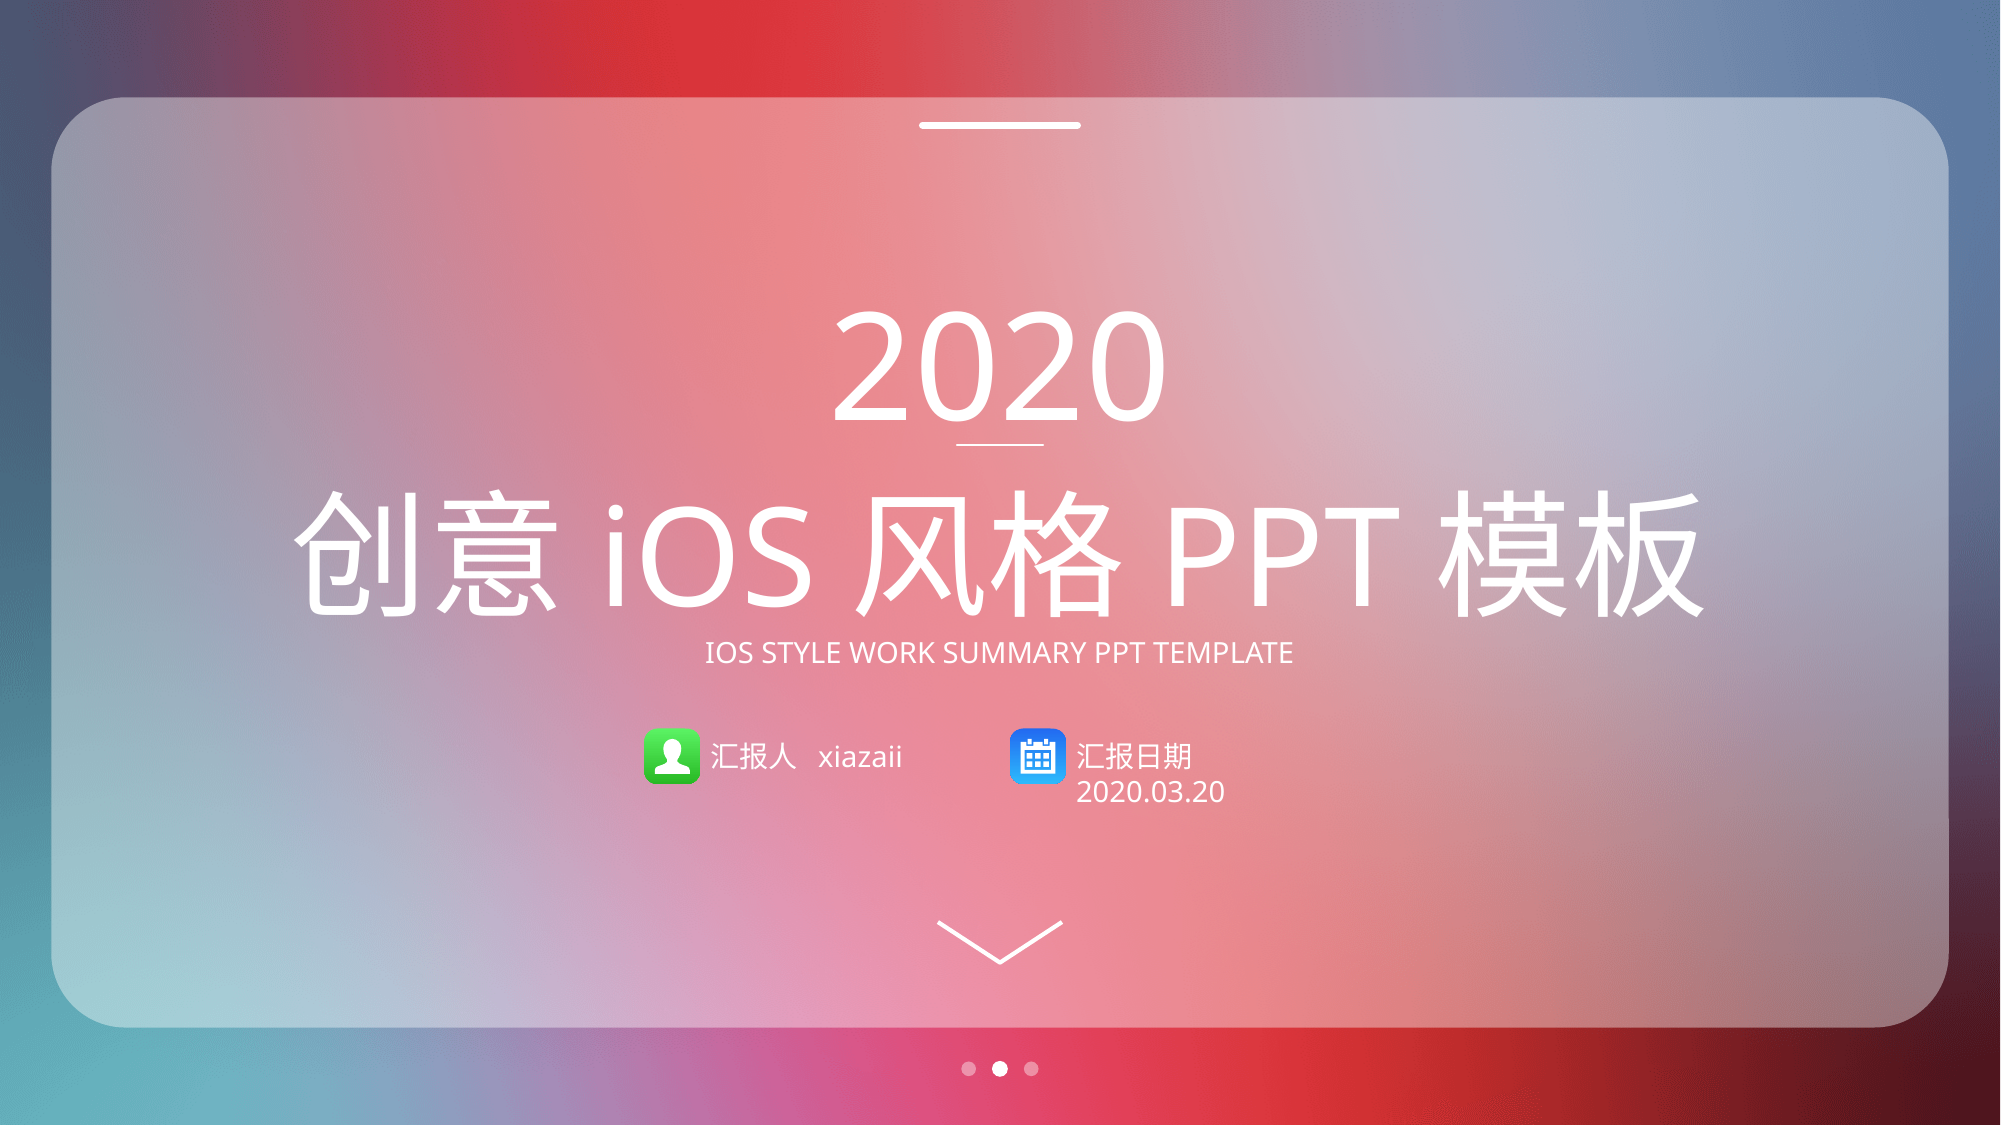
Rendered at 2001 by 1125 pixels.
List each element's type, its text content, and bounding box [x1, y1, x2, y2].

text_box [937, 921, 1063, 963]
text_box [991, 1060, 1009, 1078]
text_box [1010, 728, 1356, 817]
text_box [50, 96, 1950, 1029]
text_box [1022, 1060, 1040, 1078]
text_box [644, 728, 957, 784]
text_box 创意iOS风格PPT模板 IOS STYLE WORK SUMMARY PPT TEMPLATE [180, 461, 1820, 677]
text_box 2020 [750, 263, 1250, 458]
picture [0, 0, 2001, 1125]
text_box [960, 1060, 978, 1078]
